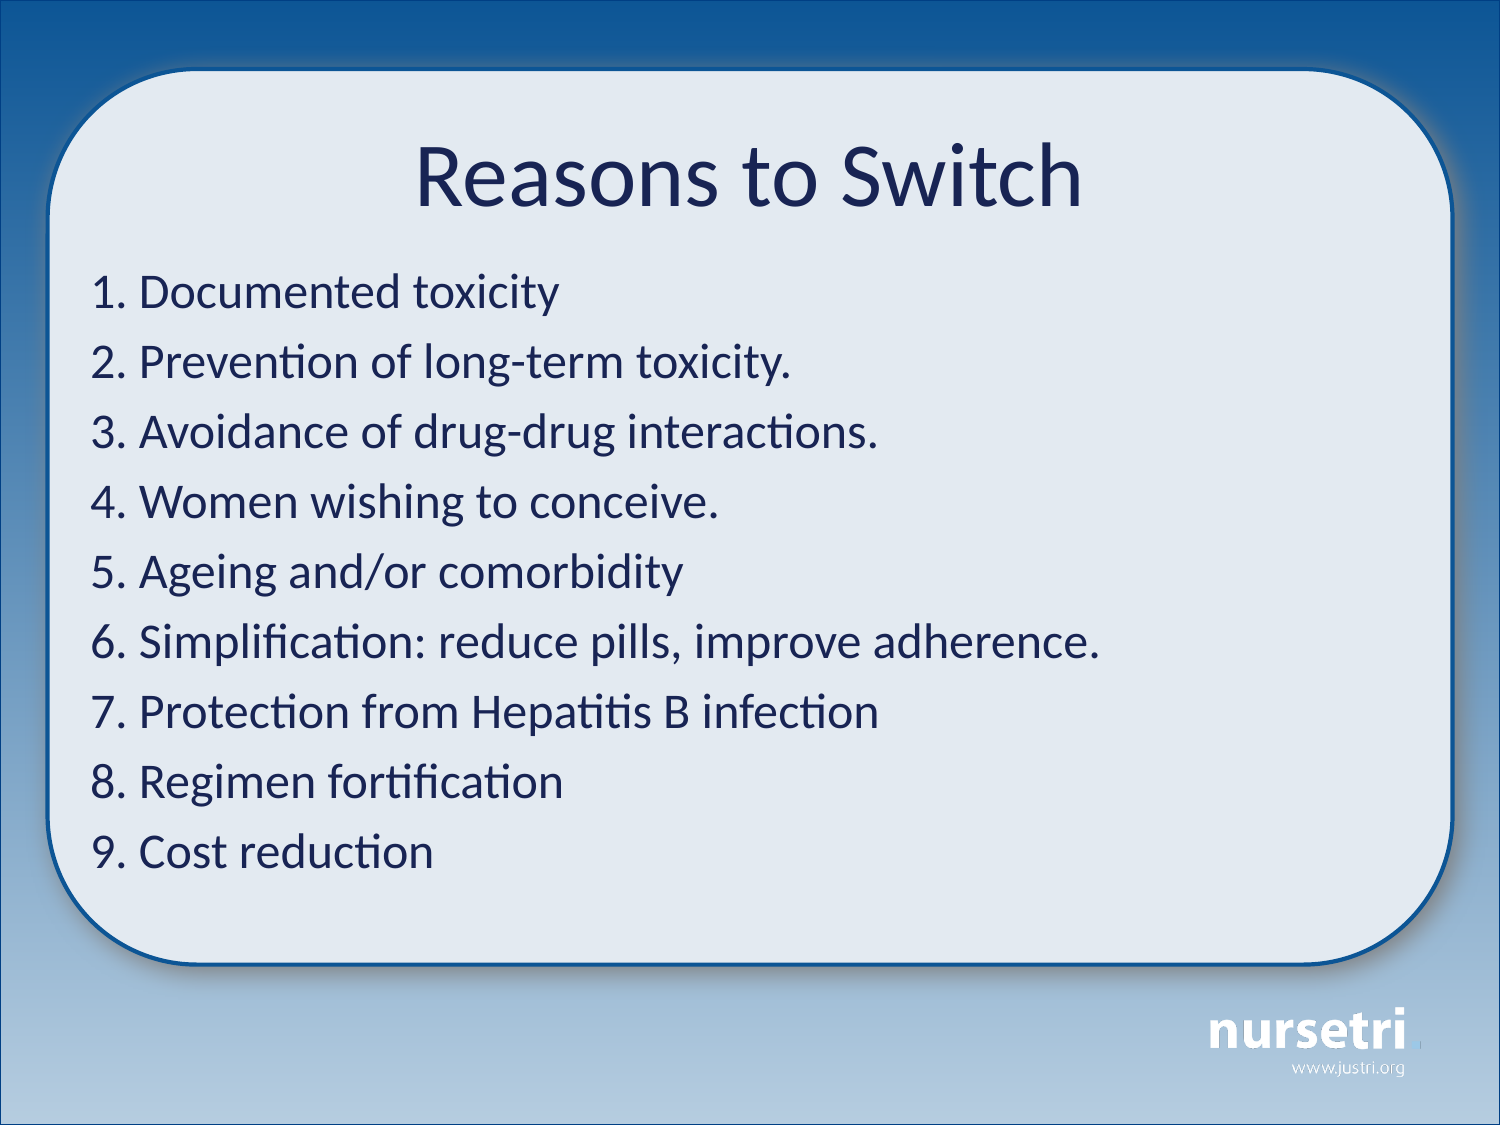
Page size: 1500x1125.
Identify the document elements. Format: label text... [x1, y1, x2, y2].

title Reasons to Switch [74, 44, 1426, 185]
list 1. Documented toxicity 2. Prevention of long-term toxicity. 3. Avoidance of drug-drug interactions. 4. Women wishing to conceive. 5. Ageing and/or comorbidity 6. Simplification: reduce pills, improve adherence. 7. Protection from Hepatitis B infection 8. Regimen fortification 9. Cost reduction [74, 196, 1426, 1006]
picture [1202, 1006, 1425, 1087]
